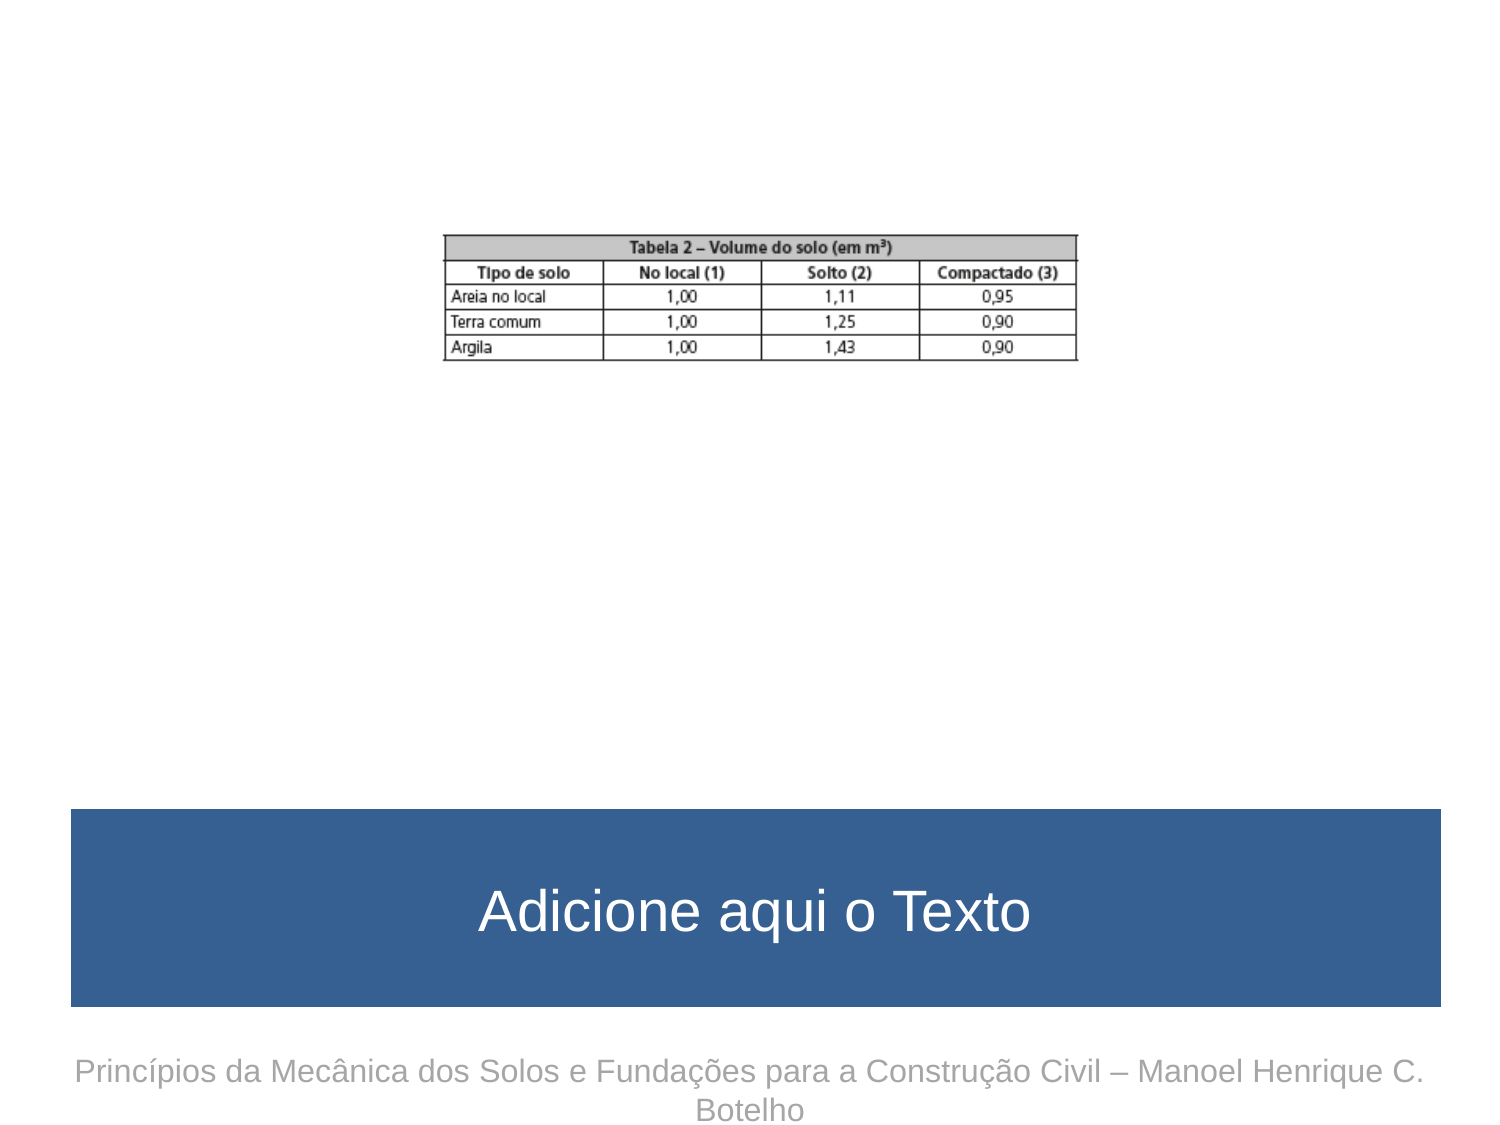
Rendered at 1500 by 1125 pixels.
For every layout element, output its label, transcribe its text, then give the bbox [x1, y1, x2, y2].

picture [426, 219, 1085, 366]
text_box Adicione aqui o Texto [70, 808, 1442, 1008]
footer Princípios da Mecânica dos Solos e Fundações para a Construção Civil – Manoel Henrique C. Botelho [0, 1042, 1500, 1103]
